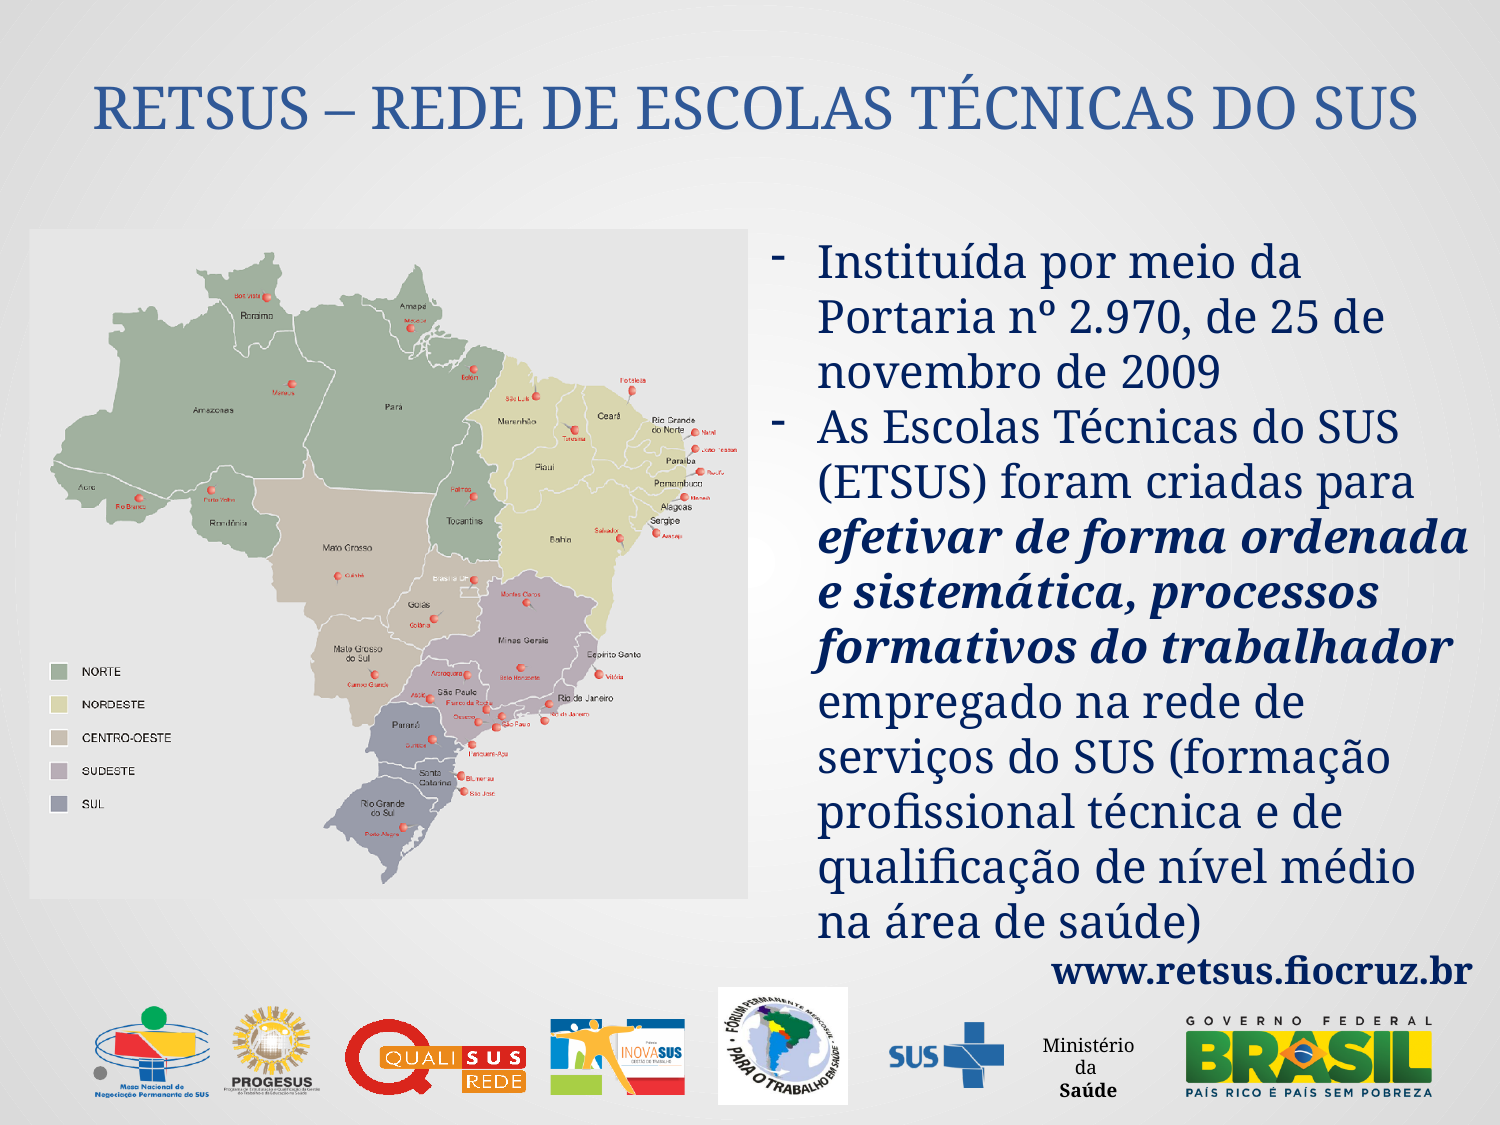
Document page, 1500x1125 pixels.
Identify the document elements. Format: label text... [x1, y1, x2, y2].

picture [718, 987, 849, 1106]
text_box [94, 1006, 685, 1098]
picture [1185, 1015, 1432, 1098]
text_box Instituída por meio da Portaria nº 2.970, de 25 de novembro de 2009 As Escolas Técnicas do SUS (ETSUS) foram criadas para efetivar de forma ordenada e sistemática, processos formativos do trabalhador empregado na rede de serviços do SUS (formação profissional técnica e de qualificação de nível médio na área de saúde) www.retsus.fiocruz.br [755, 225, 1489, 1000]
text_box RETSUS – Rede de Escolas Técnicas do SUS [76, 30, 1436, 149]
text_box Ministério da Saúde [1014, 1026, 1163, 1109]
picture [29, 229, 748, 899]
picture [889, 1022, 1005, 1089]
